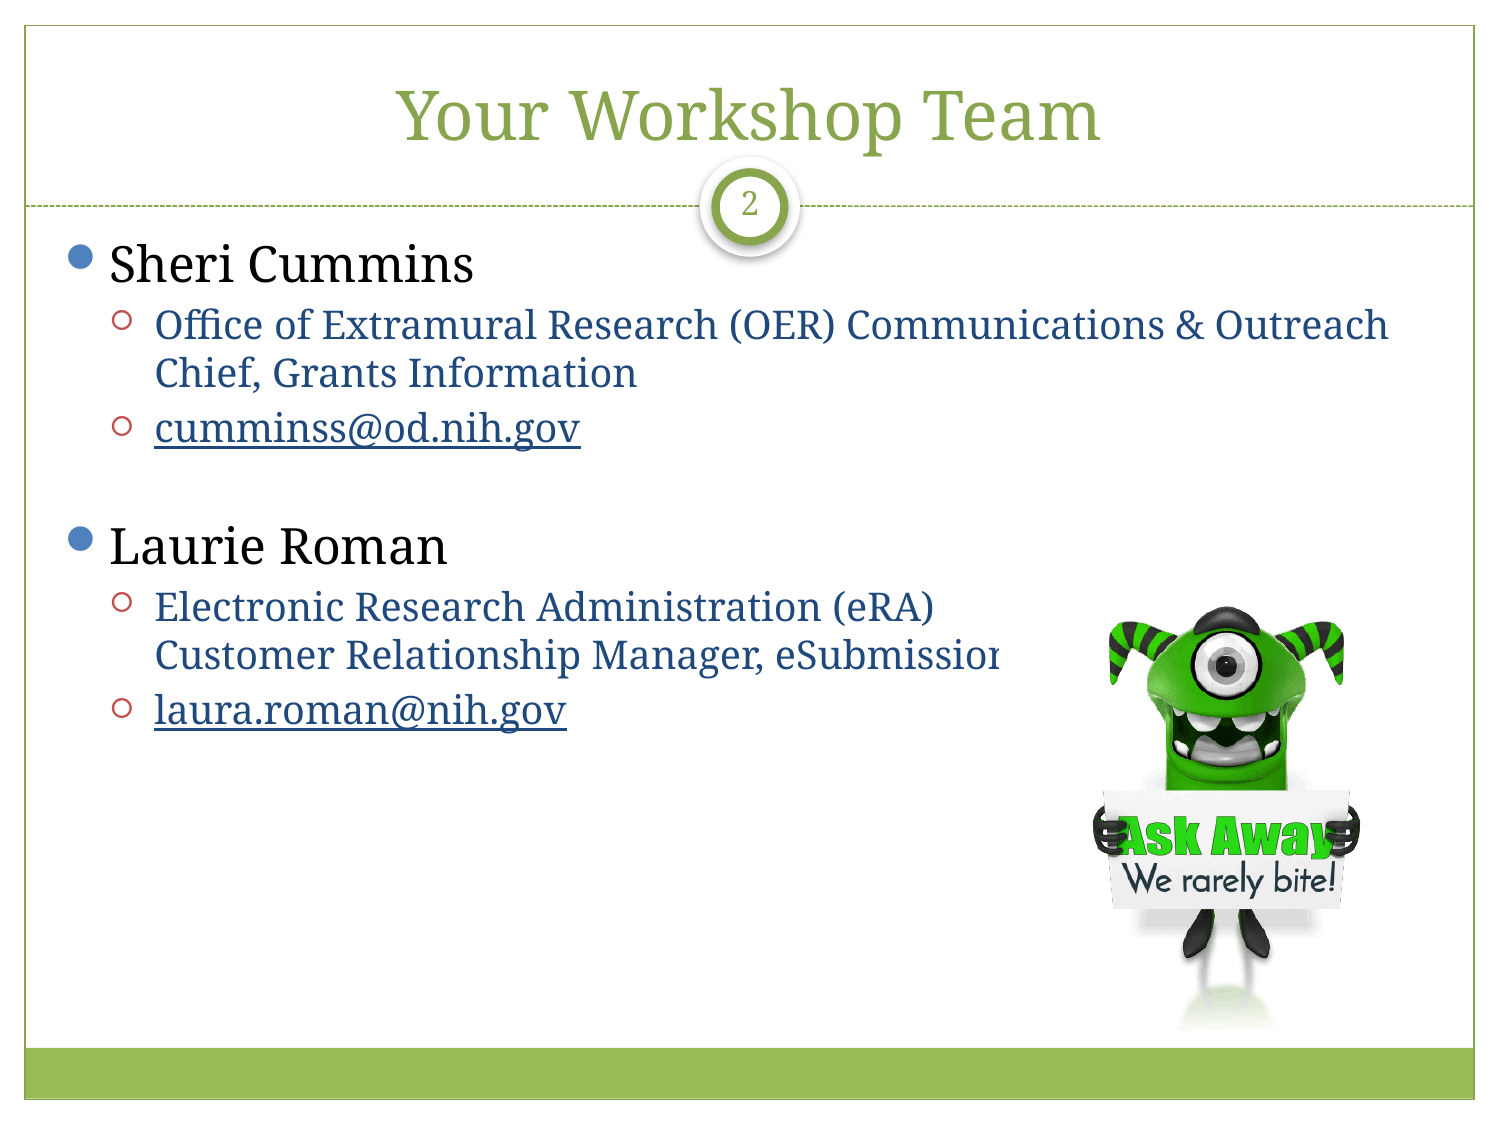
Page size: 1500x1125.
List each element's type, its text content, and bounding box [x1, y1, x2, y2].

slide_number 2 [712, 168, 788, 241]
picture [999, 583, 1453, 1037]
list Sheri Cummins Office of Extramural Research (OER) Communications & Outreach Chief, Grants Information cumminss@od.nih.gov Laurie Roman Electronic Research Administration (eRA) Customer Relationship Manager, eSubmission laura.roman@nih.gov [49, 224, 1445, 1038]
title Your Workshop Team [49, 37, 1450, 162]
